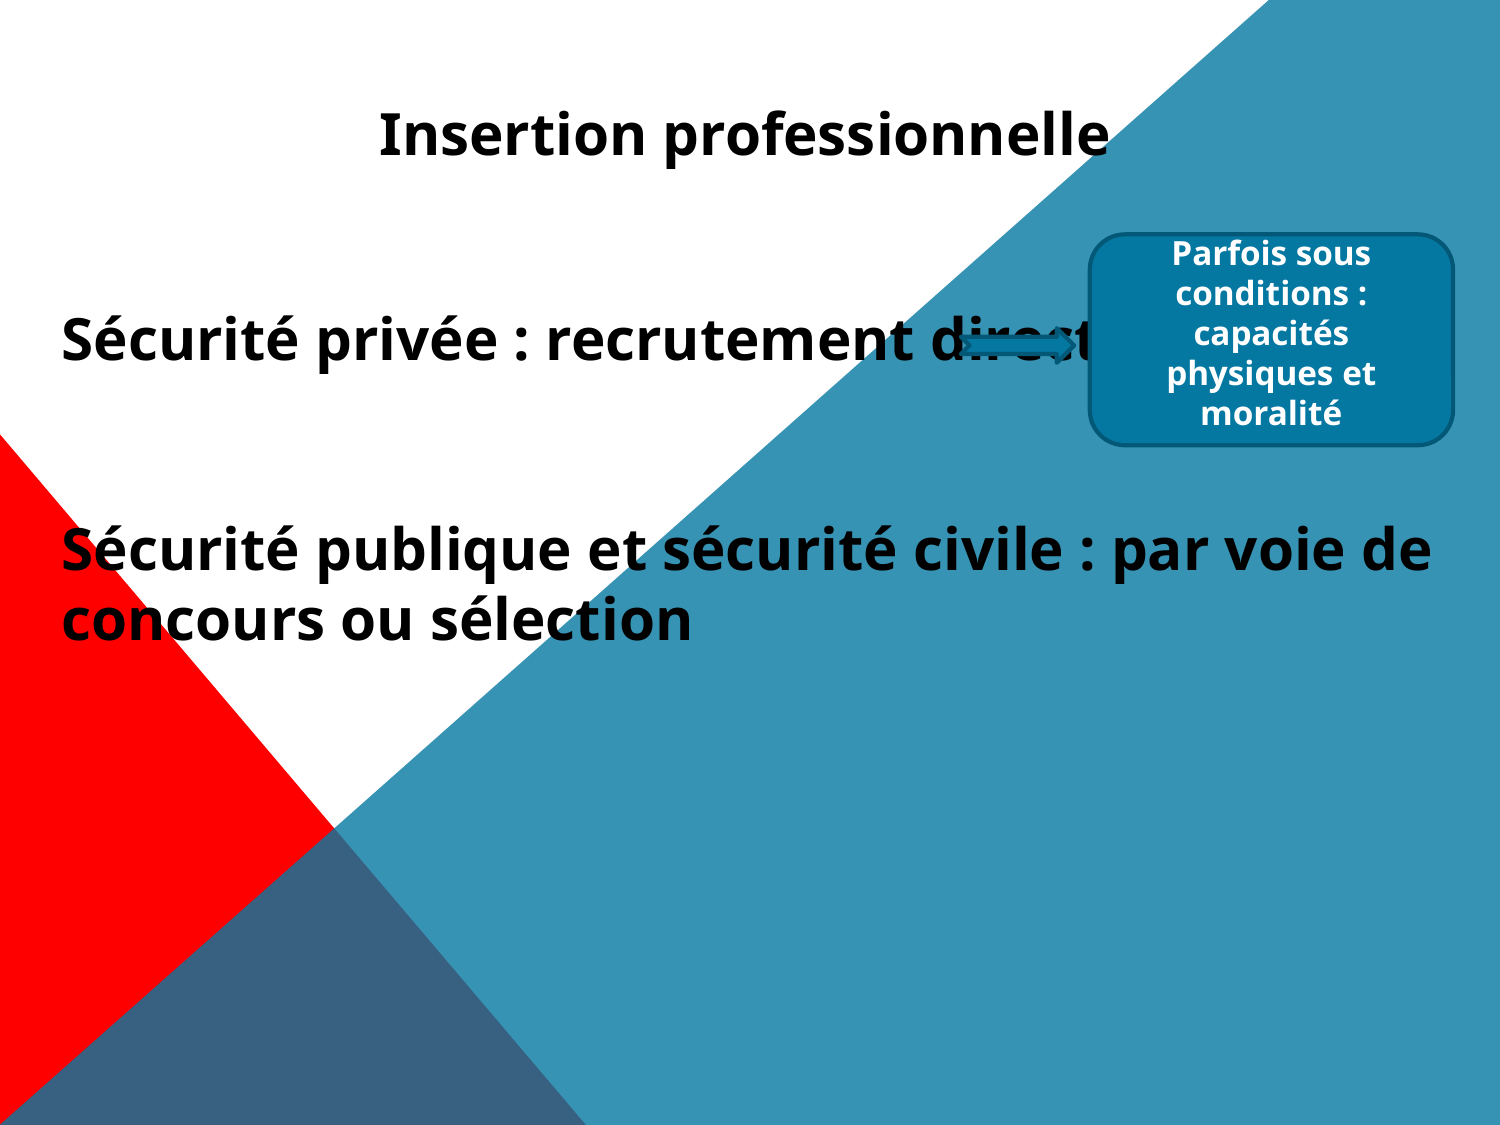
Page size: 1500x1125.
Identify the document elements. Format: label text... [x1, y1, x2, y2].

text_box [958, 326, 1077, 365]
text_box Parfois sous conditions : capacités physiques et moralité [1087, 232, 1456, 448]
text_box Insertion professionnelle Sécurité privée : recrutement direct Sécurité publique et sécurité civile : par voie de concours ou sélection [46, 90, 1459, 730]
